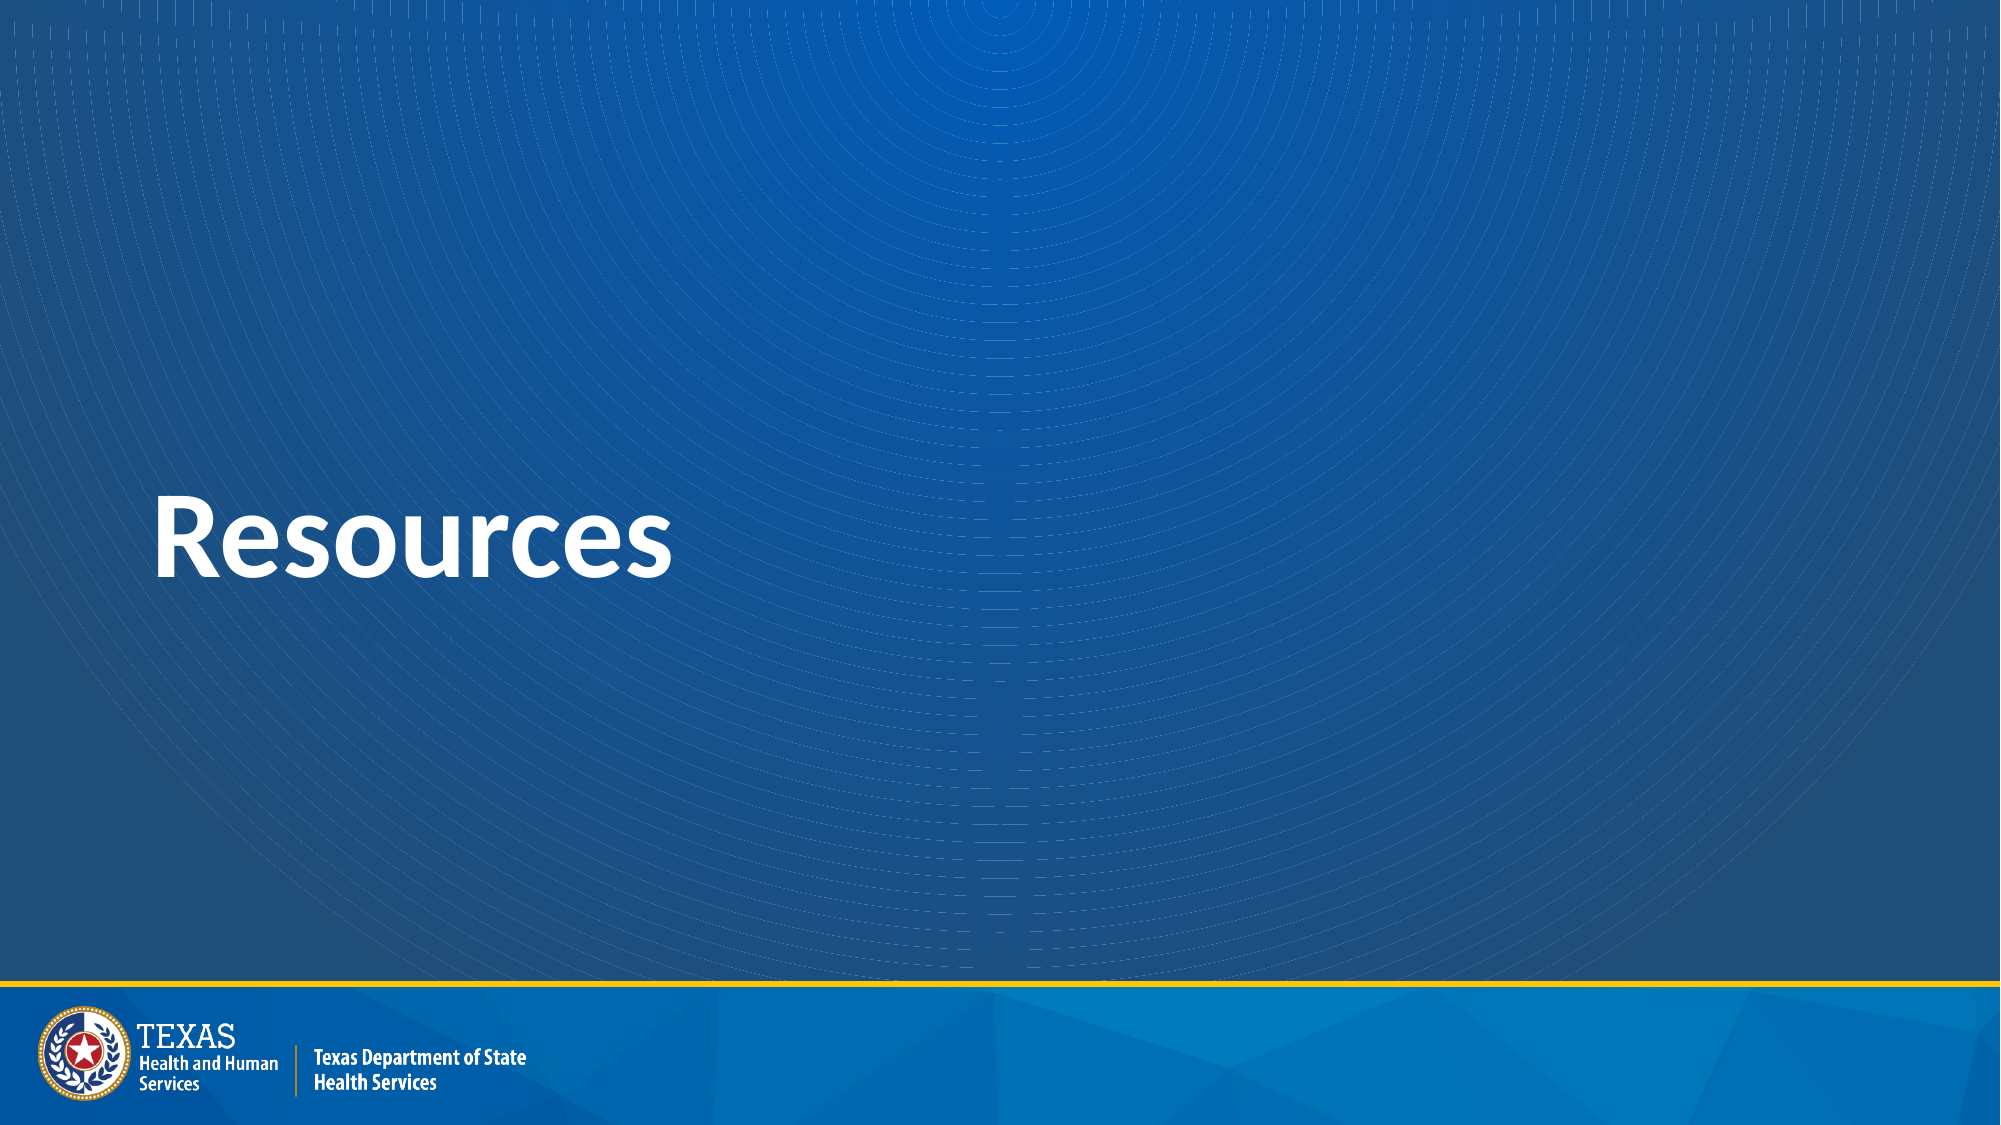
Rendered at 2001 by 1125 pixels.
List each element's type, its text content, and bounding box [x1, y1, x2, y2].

picture [0, 980, 2000, 1125]
title Resources [136, 141, 1862, 613]
